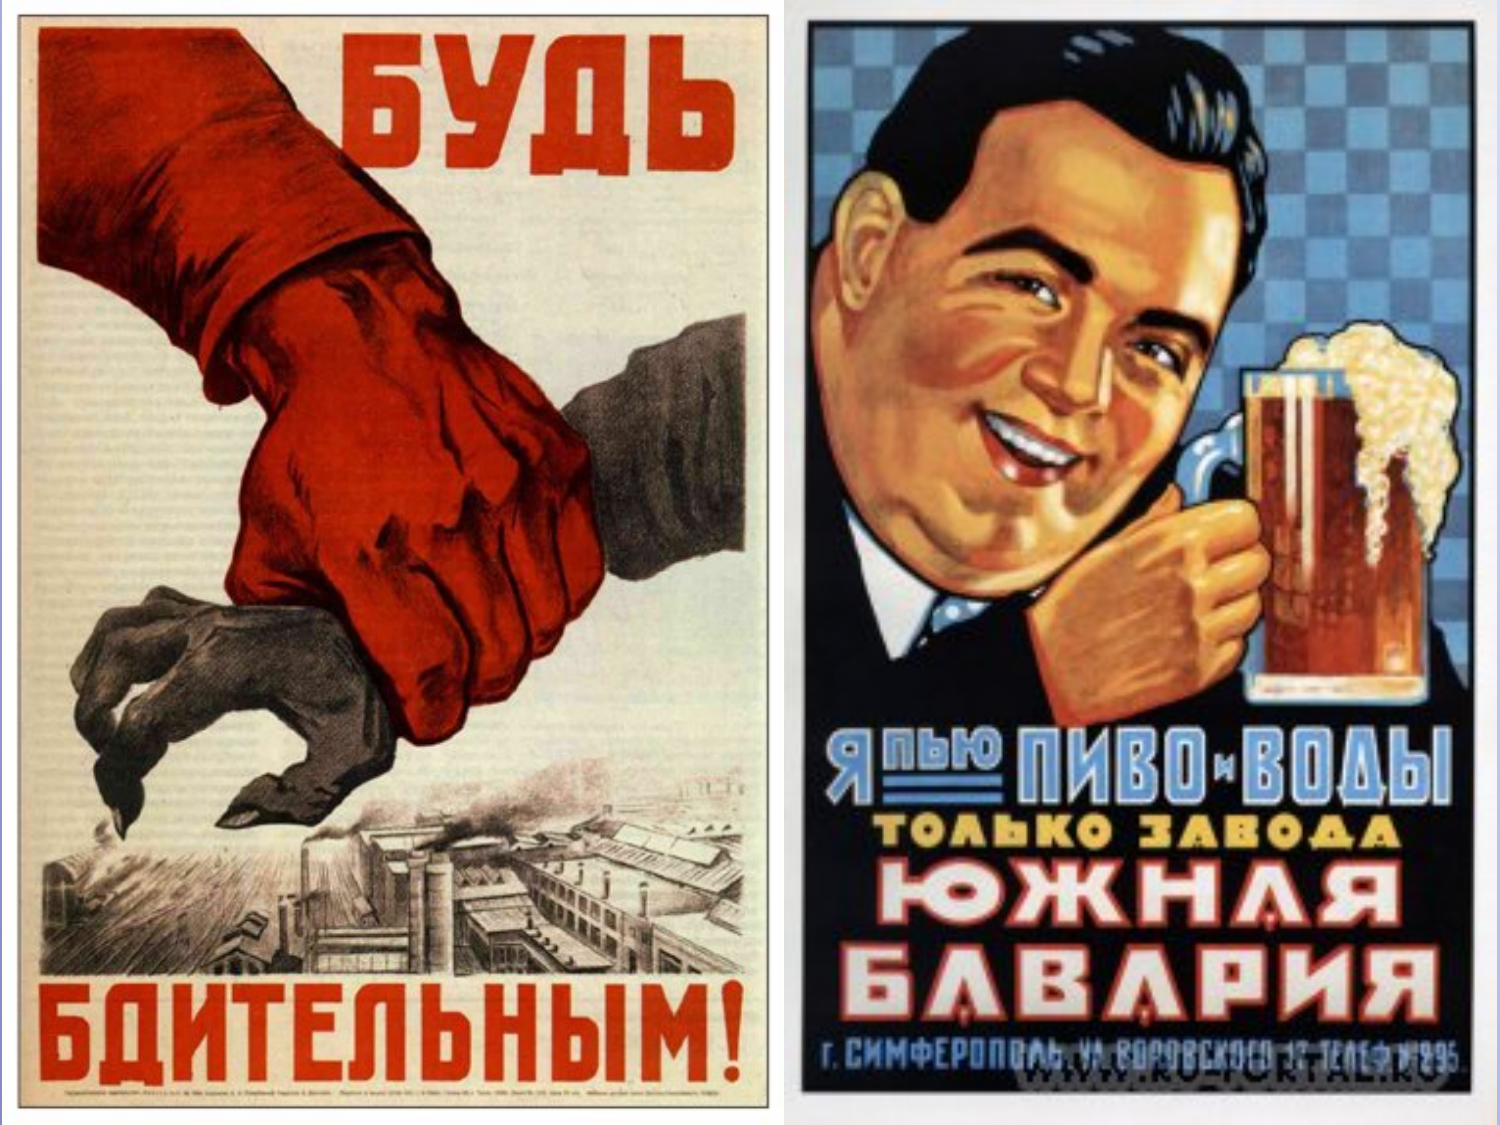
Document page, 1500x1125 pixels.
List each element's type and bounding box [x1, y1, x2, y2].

list [2, 0, 778, 1125]
picture [783, 0, 1497, 1125]
